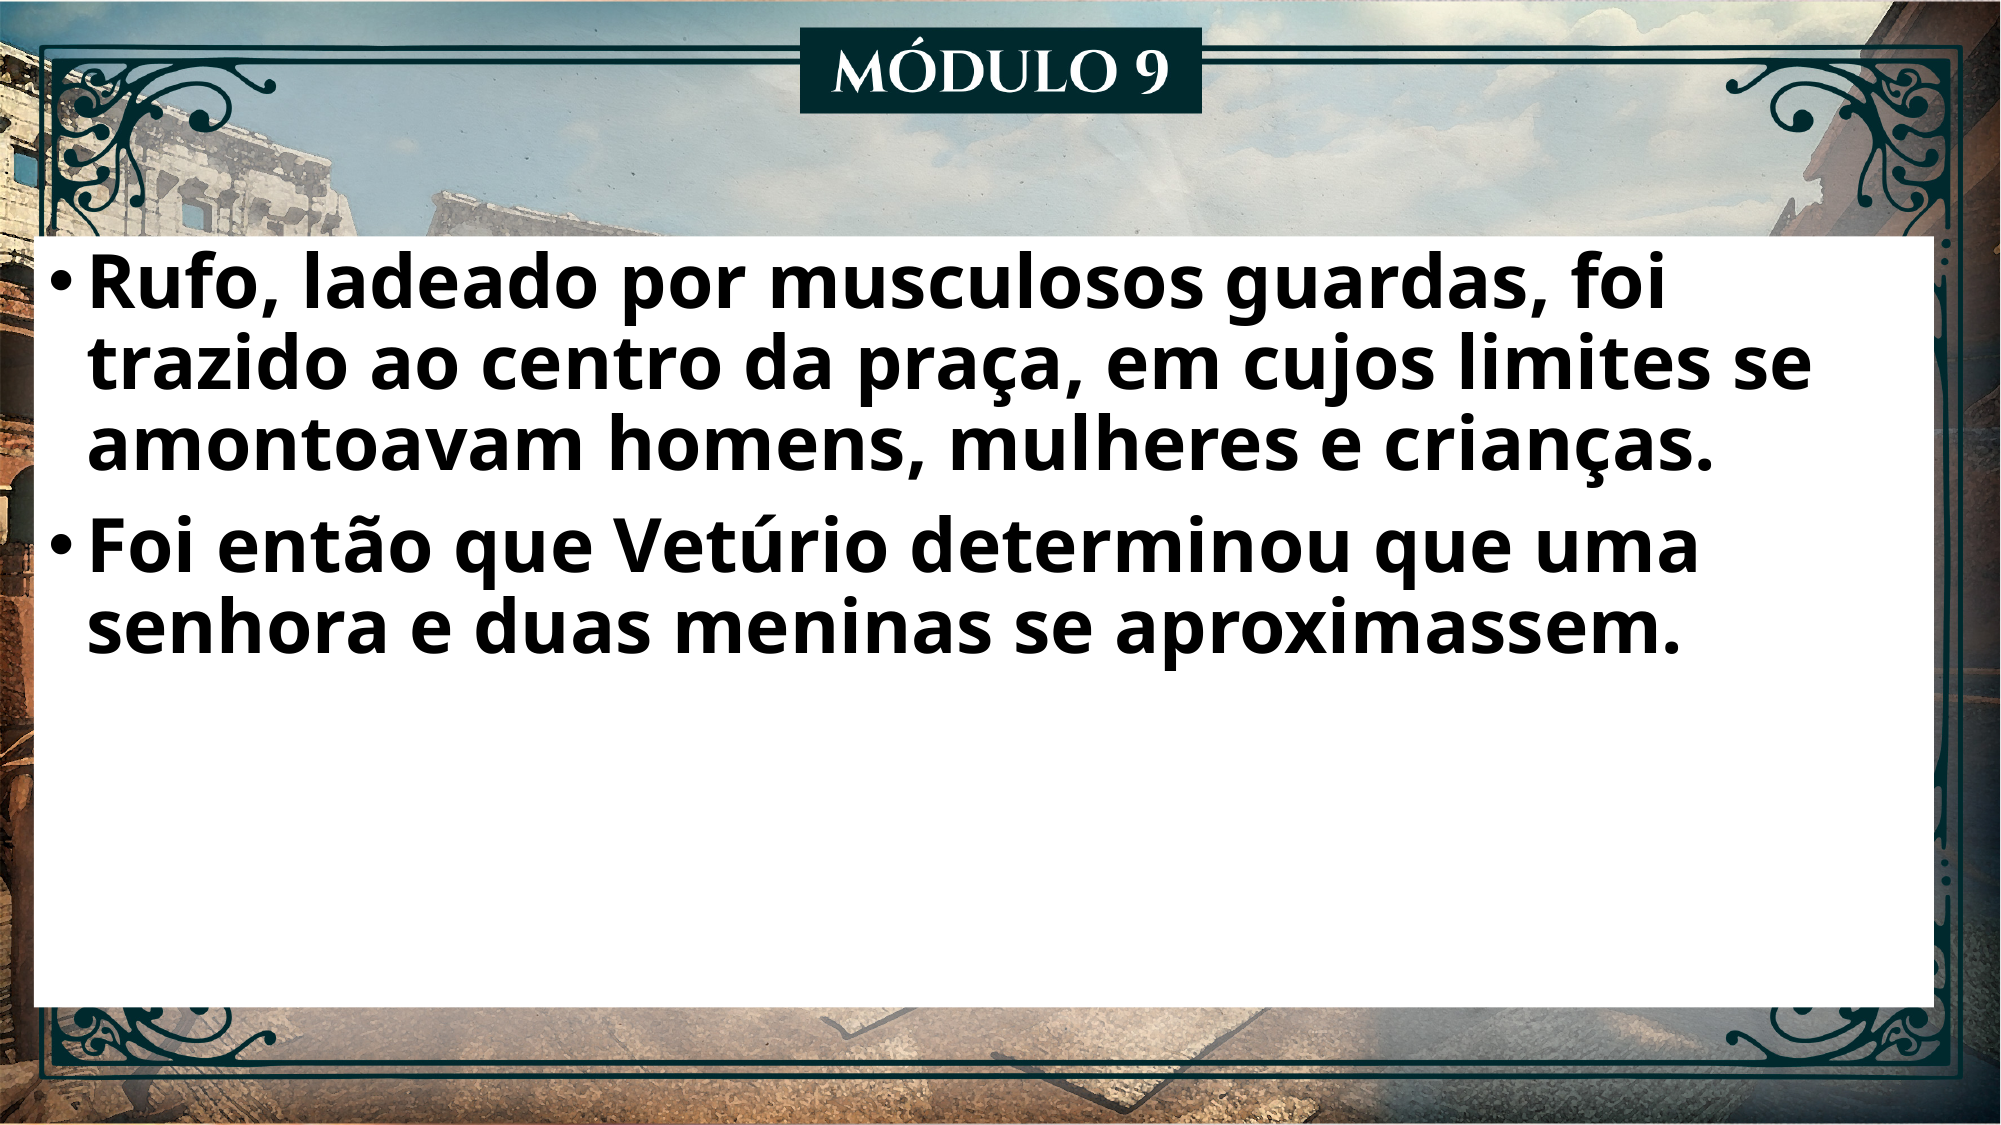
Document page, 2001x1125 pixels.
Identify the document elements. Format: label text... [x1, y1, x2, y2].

picture [0, 0, 2001, 1125]
list Rufo, ladeado por musculosos guardas, foi trazido ao centro da praça, em cujos limites se amontoavam homens, mulheres e crianças. Foi então que Vetúrio determinou que uma senhora e duas meninas se aproximassem. [33, 236, 1934, 1008]
